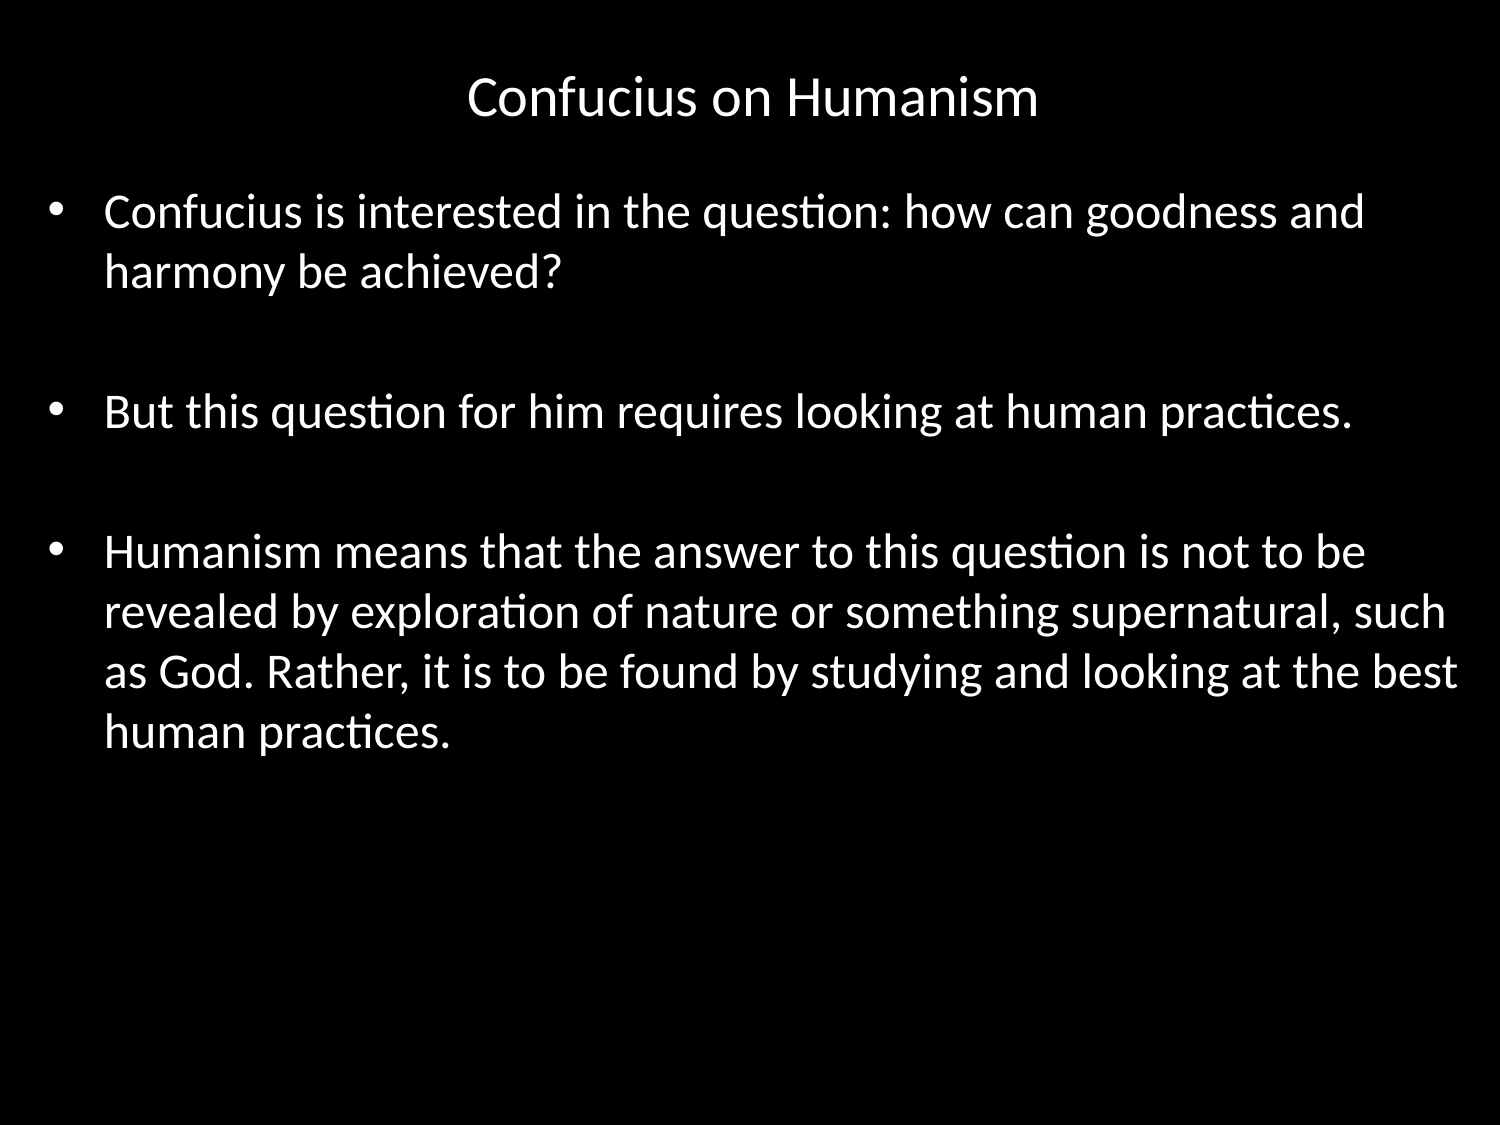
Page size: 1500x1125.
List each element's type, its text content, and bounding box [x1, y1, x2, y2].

title Confucius on Humanism [32, 45, 1475, 141]
list Confucius is interested in the question: how can goodness and harmony be achieved? But this question for him requires looking at human practices. Humanism means that the answer to this question is not to be revealed by exploration of nature or something supernatural, such as God. Rather, it is to be found by studying and looking at the best human practices. [32, 170, 1475, 1096]
